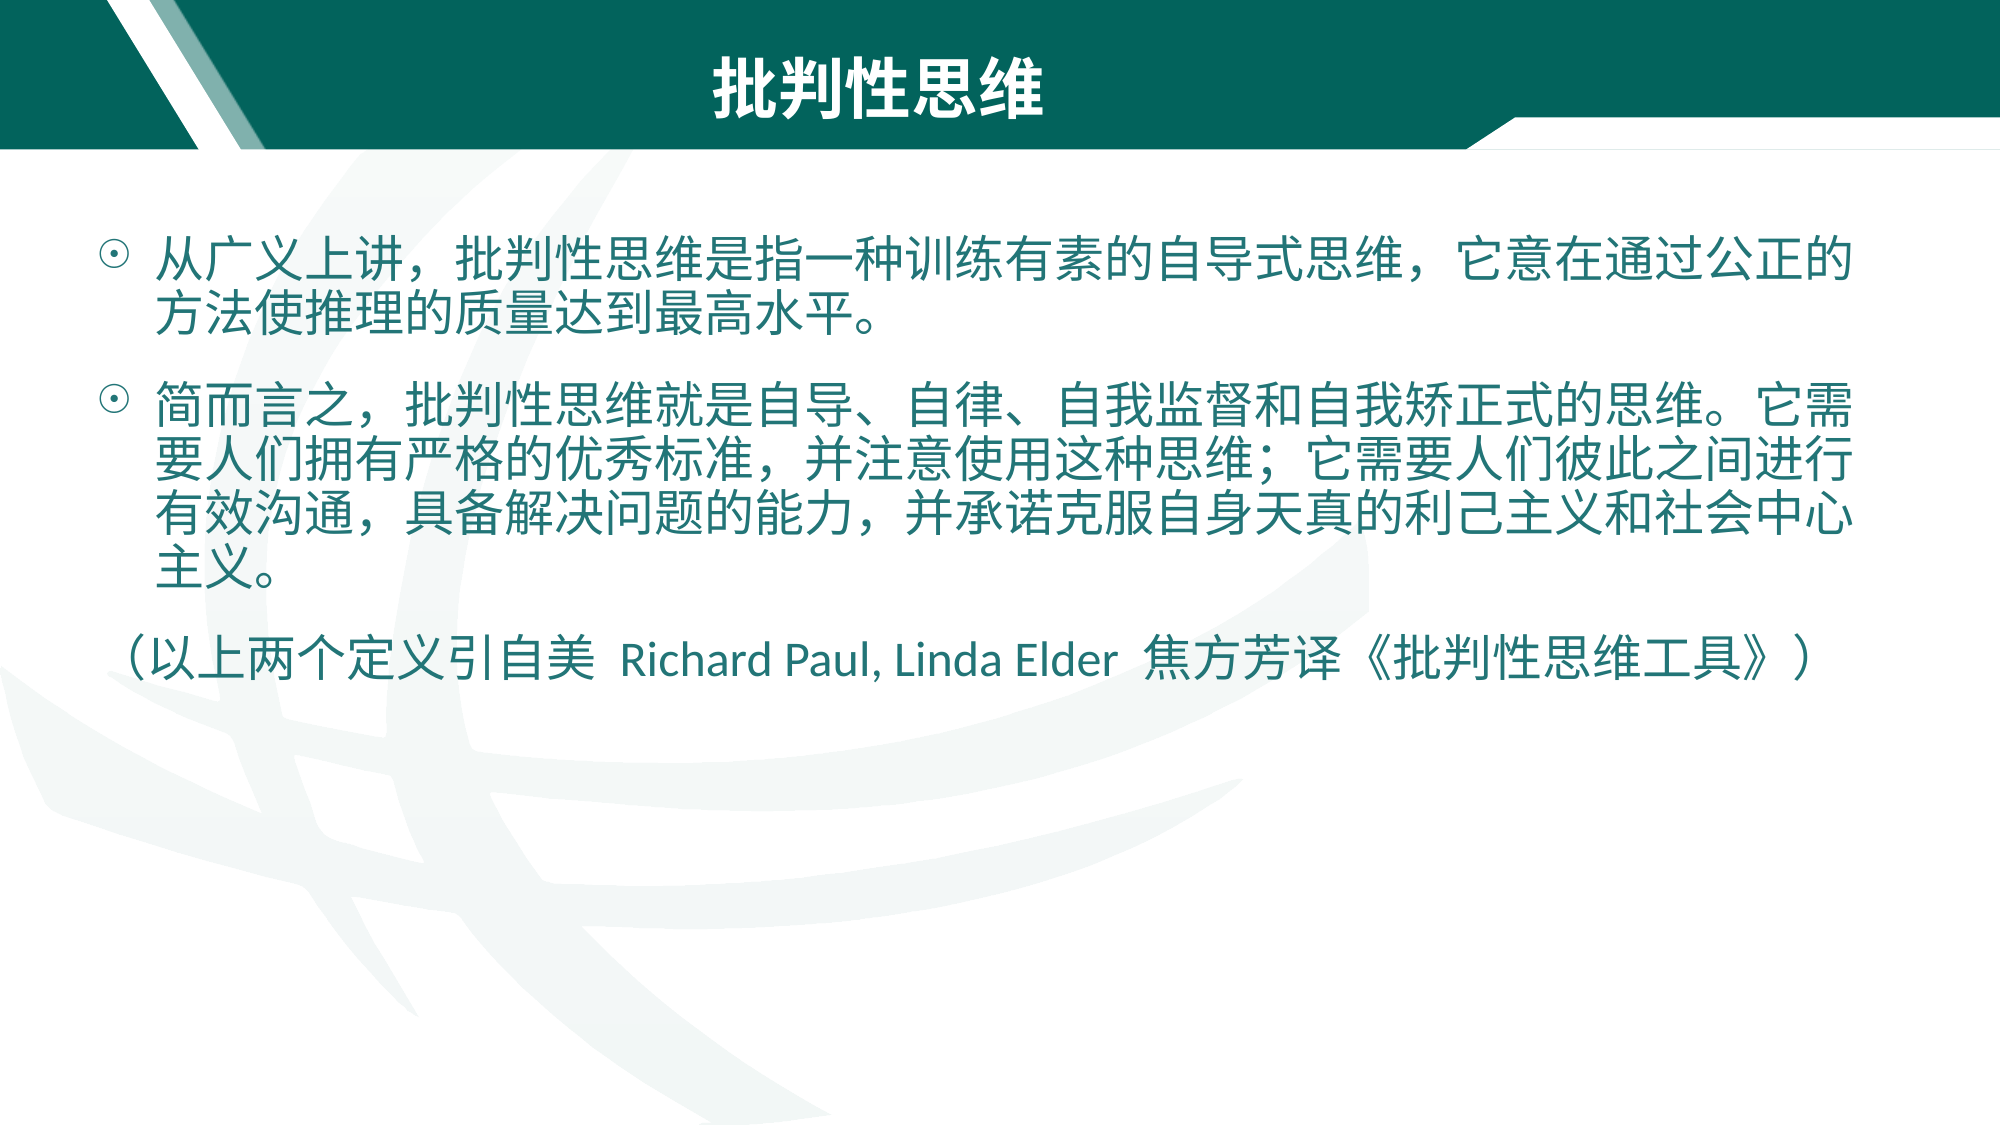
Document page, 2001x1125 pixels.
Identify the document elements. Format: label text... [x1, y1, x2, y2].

title 批判性思维 [696, 13, 1102, 136]
list 从广义上讲，批判性思维是指一种训练有素的自导式思维，它意在通过公正的方法使推理的质量达到最高水平。 简而言之，批判性思维就是自导、自律、自我监督和自我矫正式的思维。它需要人们拥有严格的优秀标准，并注意使用这种思维；它需要人们彼此之间进行有效沟通，具备解决问题的能力，并承诺克服自身天真的利己主义和社会中心主义。 （以上两个定义引自美 Richard Paul, Linda Elder 焦方芳译《批判性思维工具》） [81, 227, 1896, 796]
